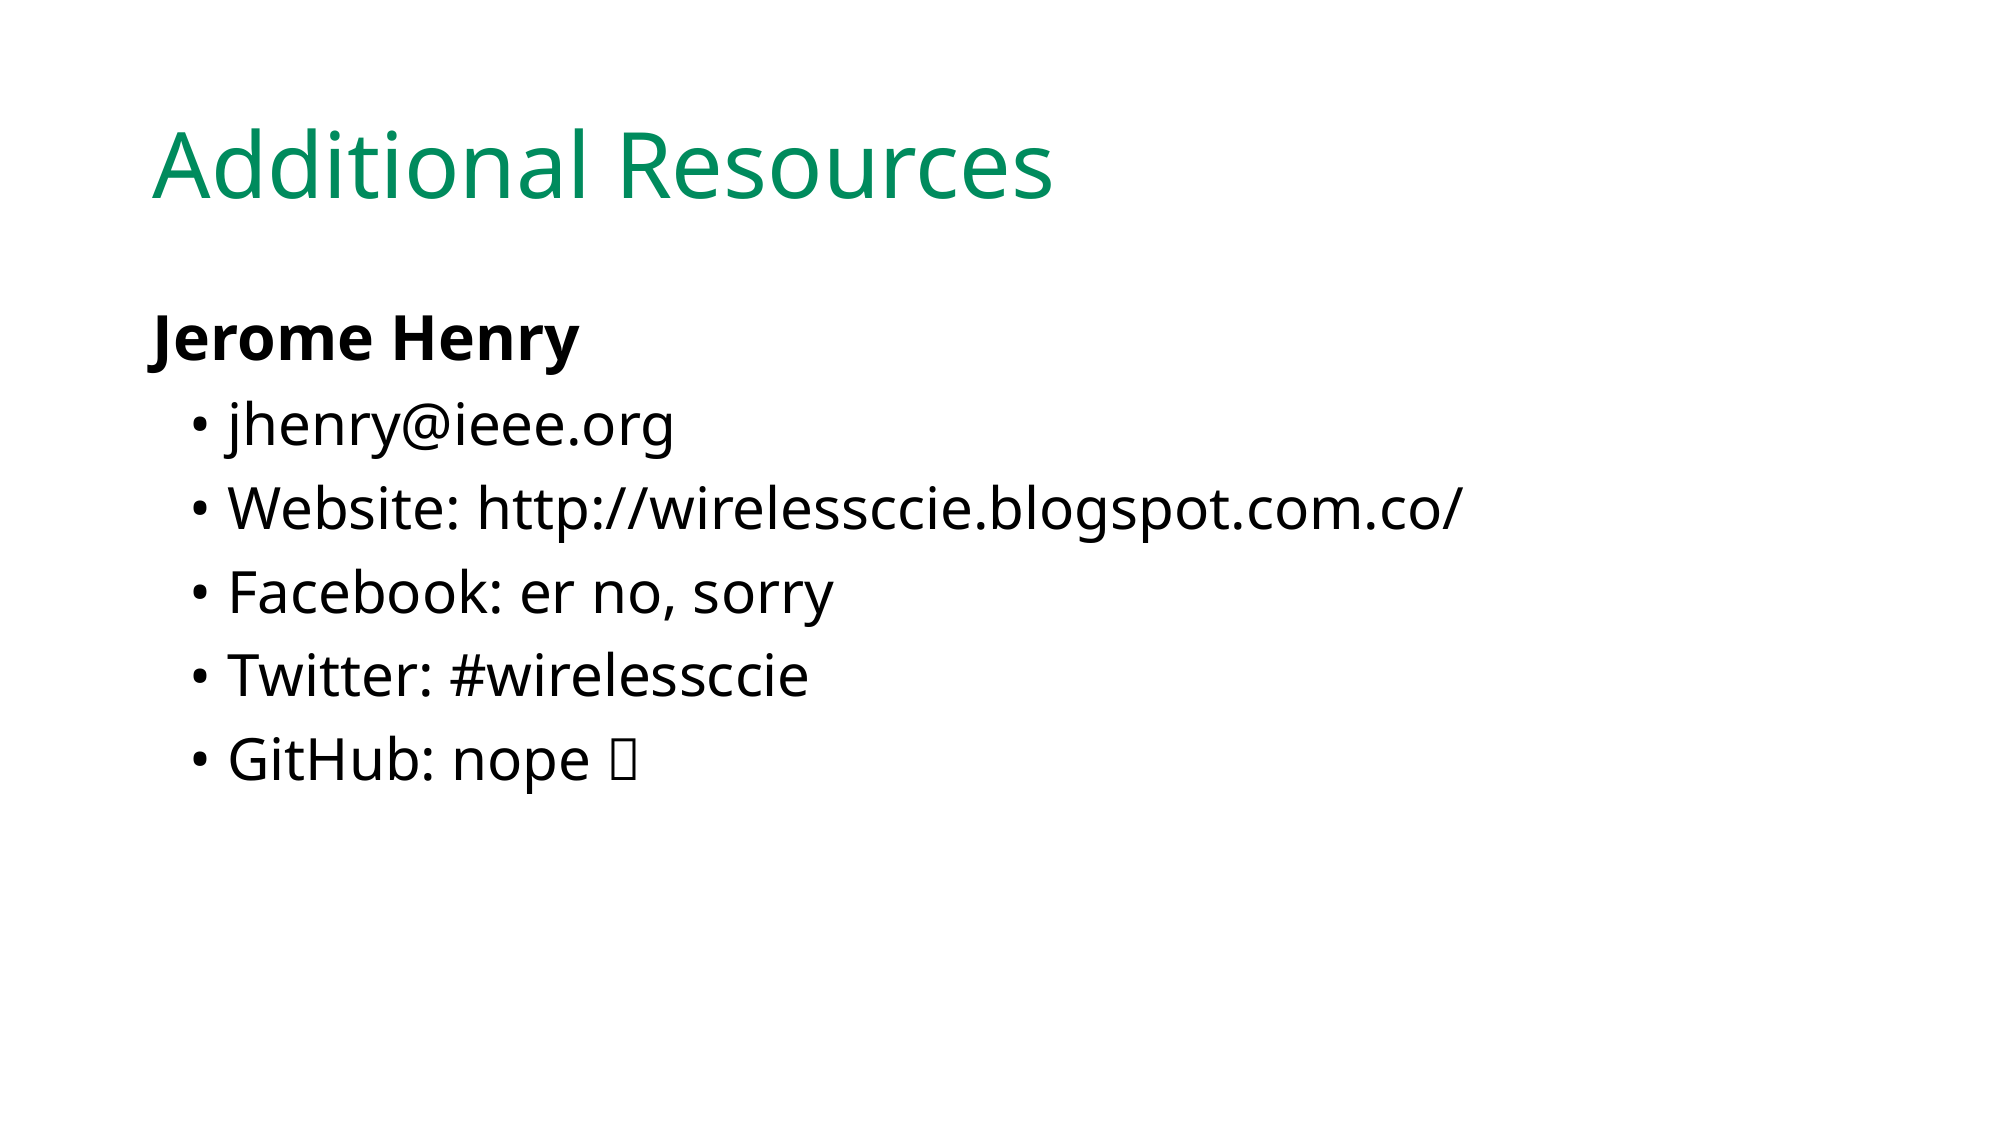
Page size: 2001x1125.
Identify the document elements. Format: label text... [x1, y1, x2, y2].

list Jerome Henry jhenry@ieee.org Website: http://wirelessccie.blogspot.com.co/ Facebook: er no, sorry Twitter: #wirelessccie GitHub: nope  [137, 299, 1688, 814]
title Additional Resources [137, 59, 1863, 278]
